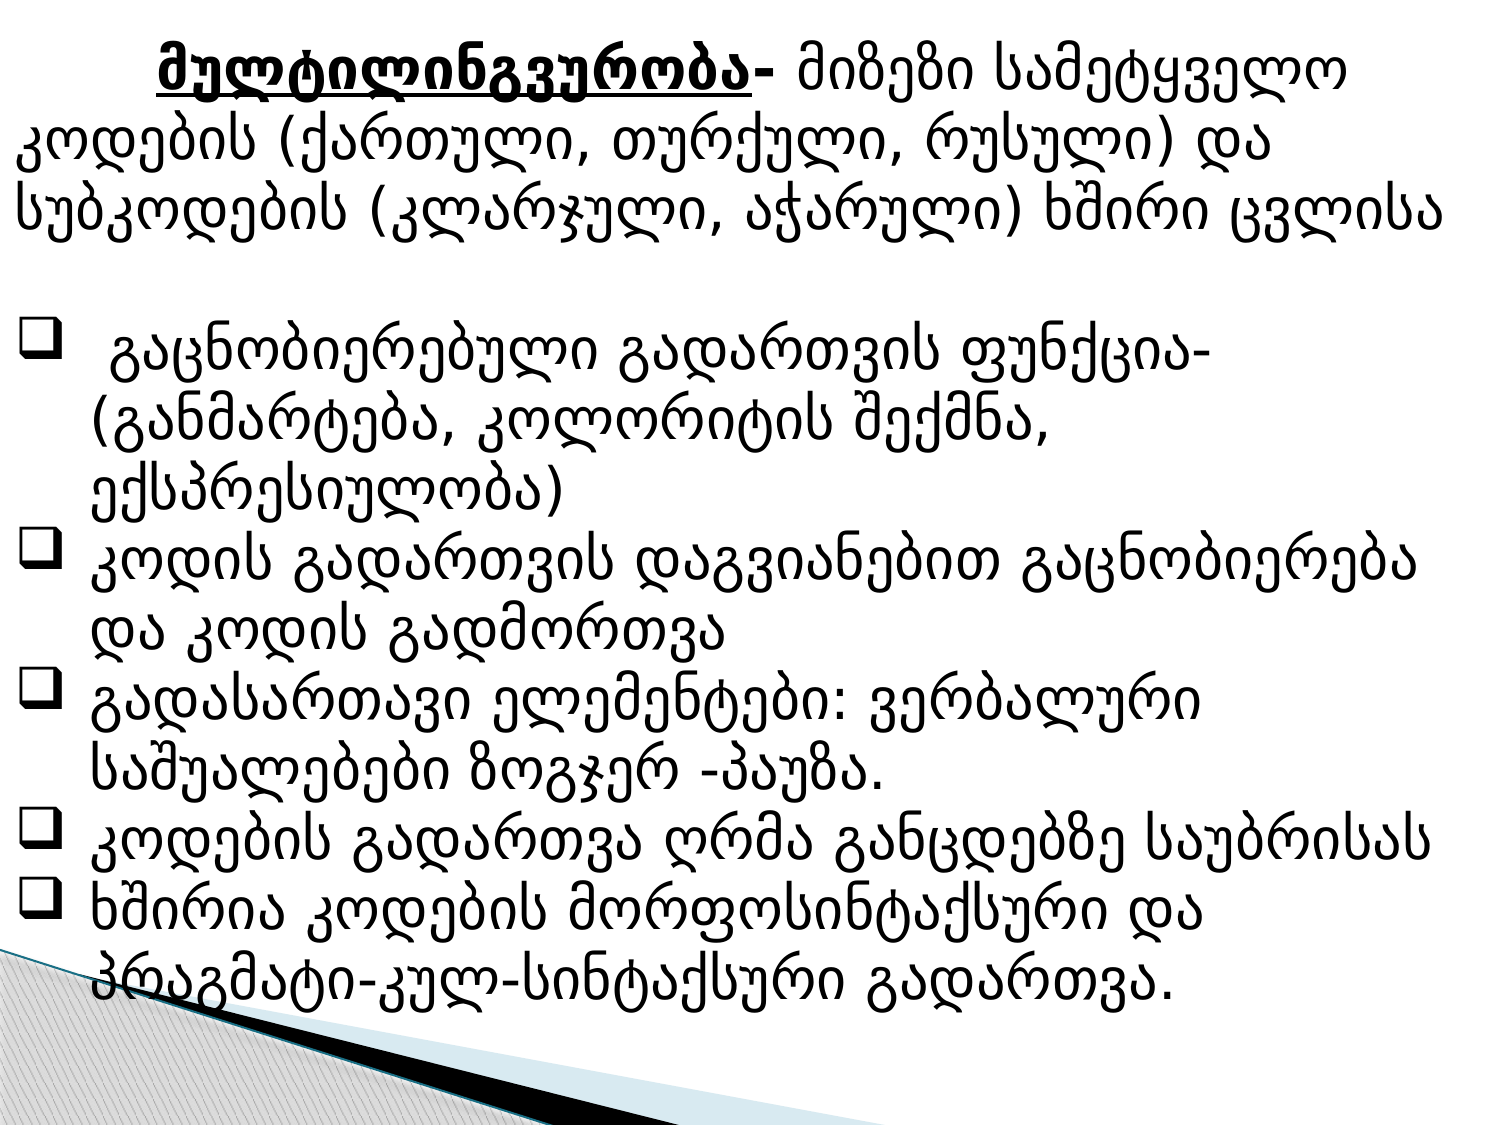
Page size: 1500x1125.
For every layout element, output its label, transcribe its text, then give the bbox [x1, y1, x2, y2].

text_box მულტილინგვურობა- მიზეზი სამეტყველო კოდების (ქართული, თურქული, რუსული) და სუბკოდების (კლარჯული, აჭარული) ხშირი ცვლისა გაცნობიერებული გადართვის ფუნქცია-(განმარტება, კოლორიტის შექმნა, ექსპრესიულობა) კოდის გადართვის დაგვიანებით გაცნობიერება და კოდის გადმორთვა გადასართავი ელემენტები: ვერბალური საშუალებები ზოგჯერ -პაუზა. კოდების გადართვა ღრმა განცდებზე საუბრისას ხშირია კოდების მორფოსინტაქსური და პრაგმატი-კულ-სინტაქსური გადართვა. [0, 0, 1500, 1019]
